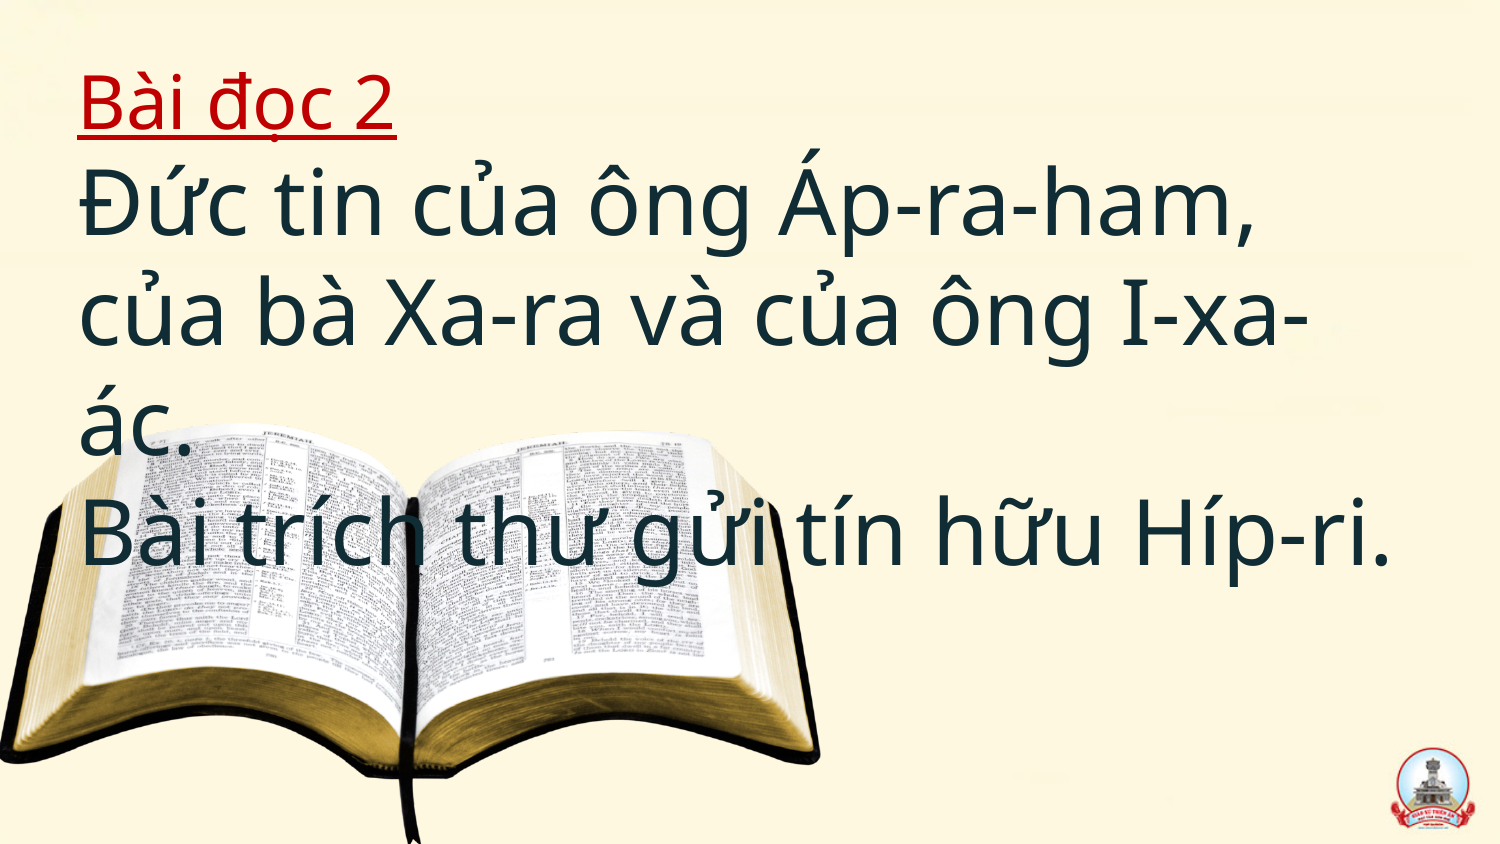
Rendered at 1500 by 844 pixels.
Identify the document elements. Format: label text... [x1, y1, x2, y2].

text_box Bài đọc 2 Đức tin của ông Áp-ra-ham, của bà Xa-ra và của ông I-xa-ác. Bài trích thư gửi tín hữu Híp-ri. [62, 46, 1438, 592]
picture [0, 0, 1500, 844]
